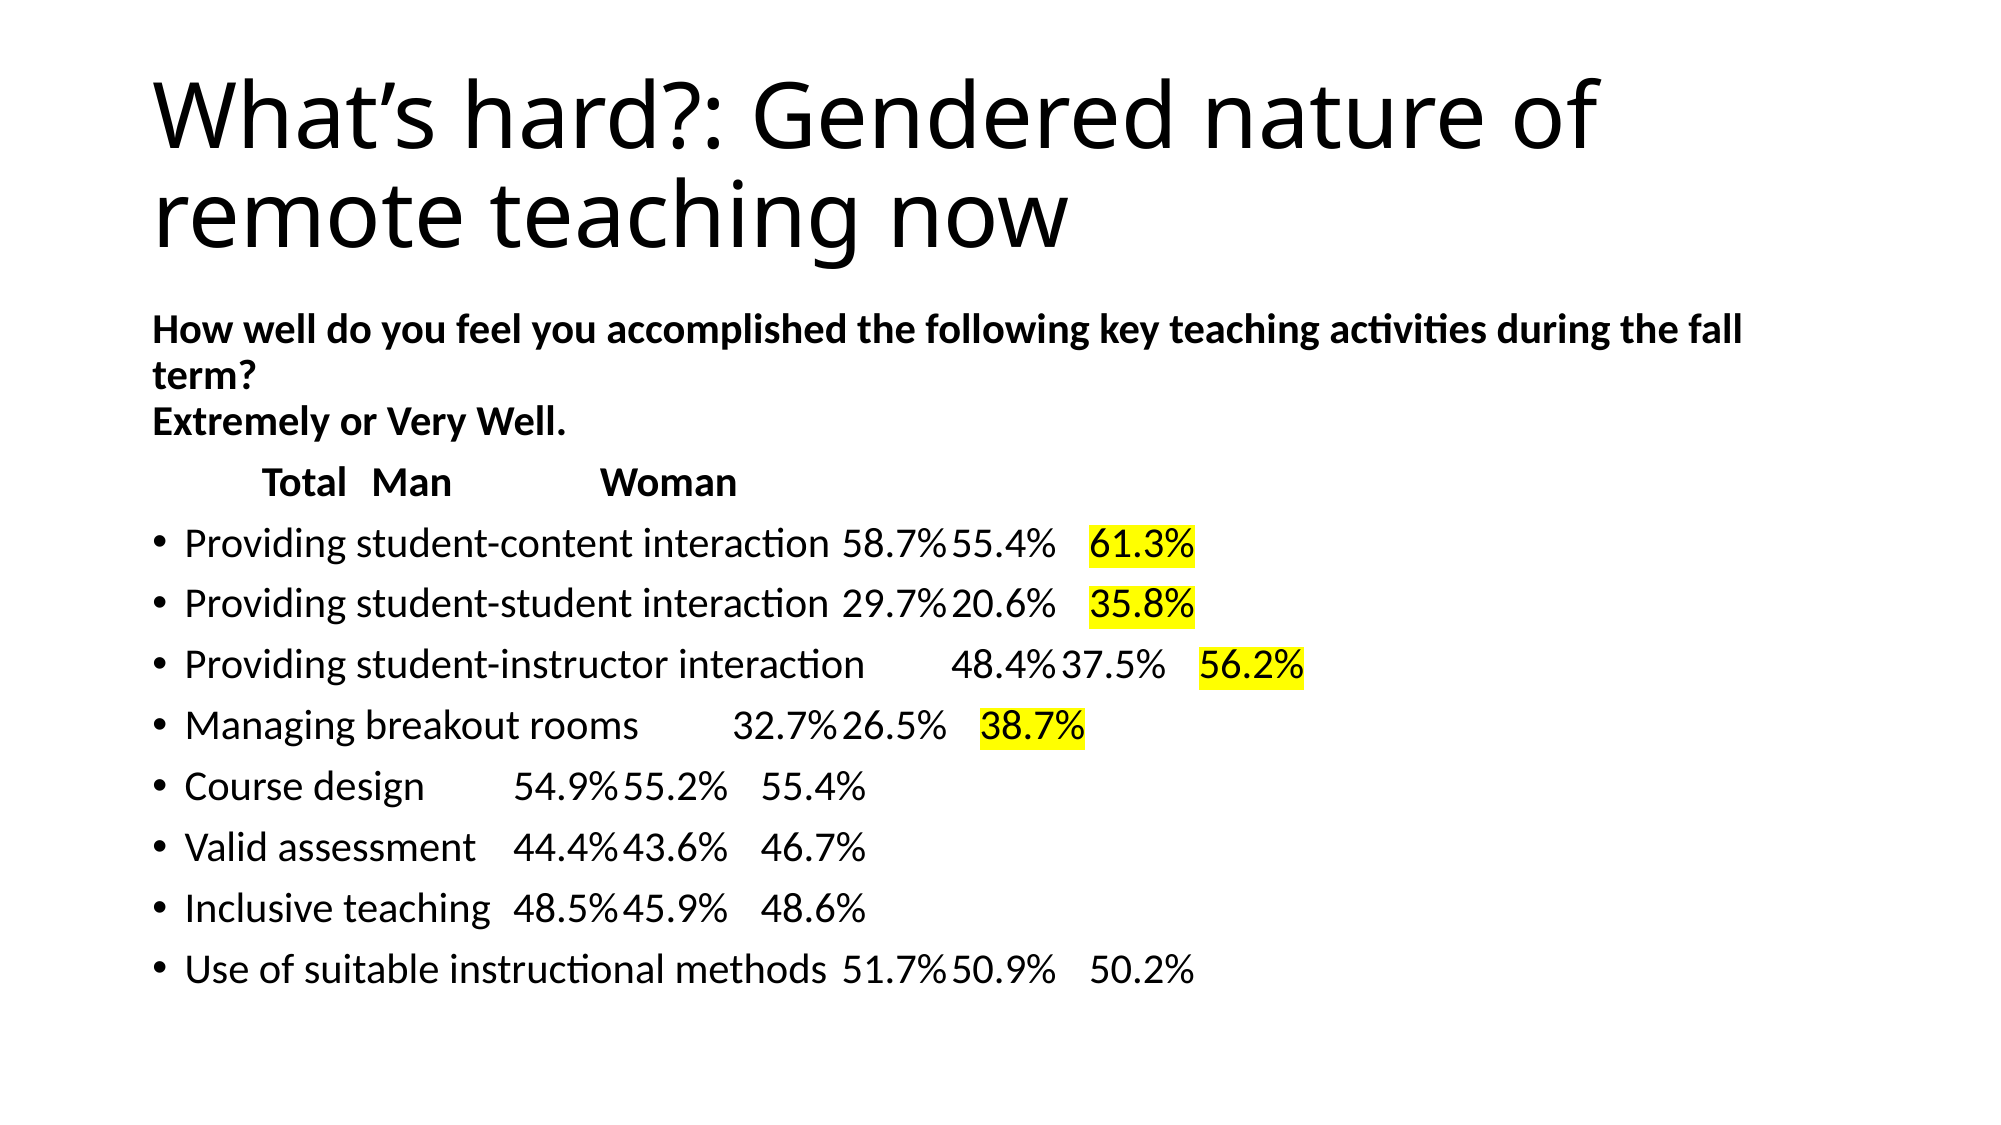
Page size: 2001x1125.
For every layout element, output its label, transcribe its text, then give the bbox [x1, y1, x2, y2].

title What’s hard?: Gendered nature of remote teaching now [137, 59, 1863, 278]
list How well do you feel you accomplished the following key teaching activities during the fall term? Extremely or Very Well. Total Man Woman Providing student-content interaction 58.7% 55.4% 61.3% Providing student-student interaction 29.7% 20.6% 35.8% Providing student-instructor interaction 48.4% 37.5% 56.2% Managing breakout rooms 32.7% 26.5% 38.7% Course design 54.9% 55.2% 55.4% Valid assessment 44.4% 43.6% 46.7% Inclusive teaching 48.5% 45.9% 48.6% Use of suitable instructional methods 51.7% 50.9% 50.2% [137, 299, 1863, 1014]
